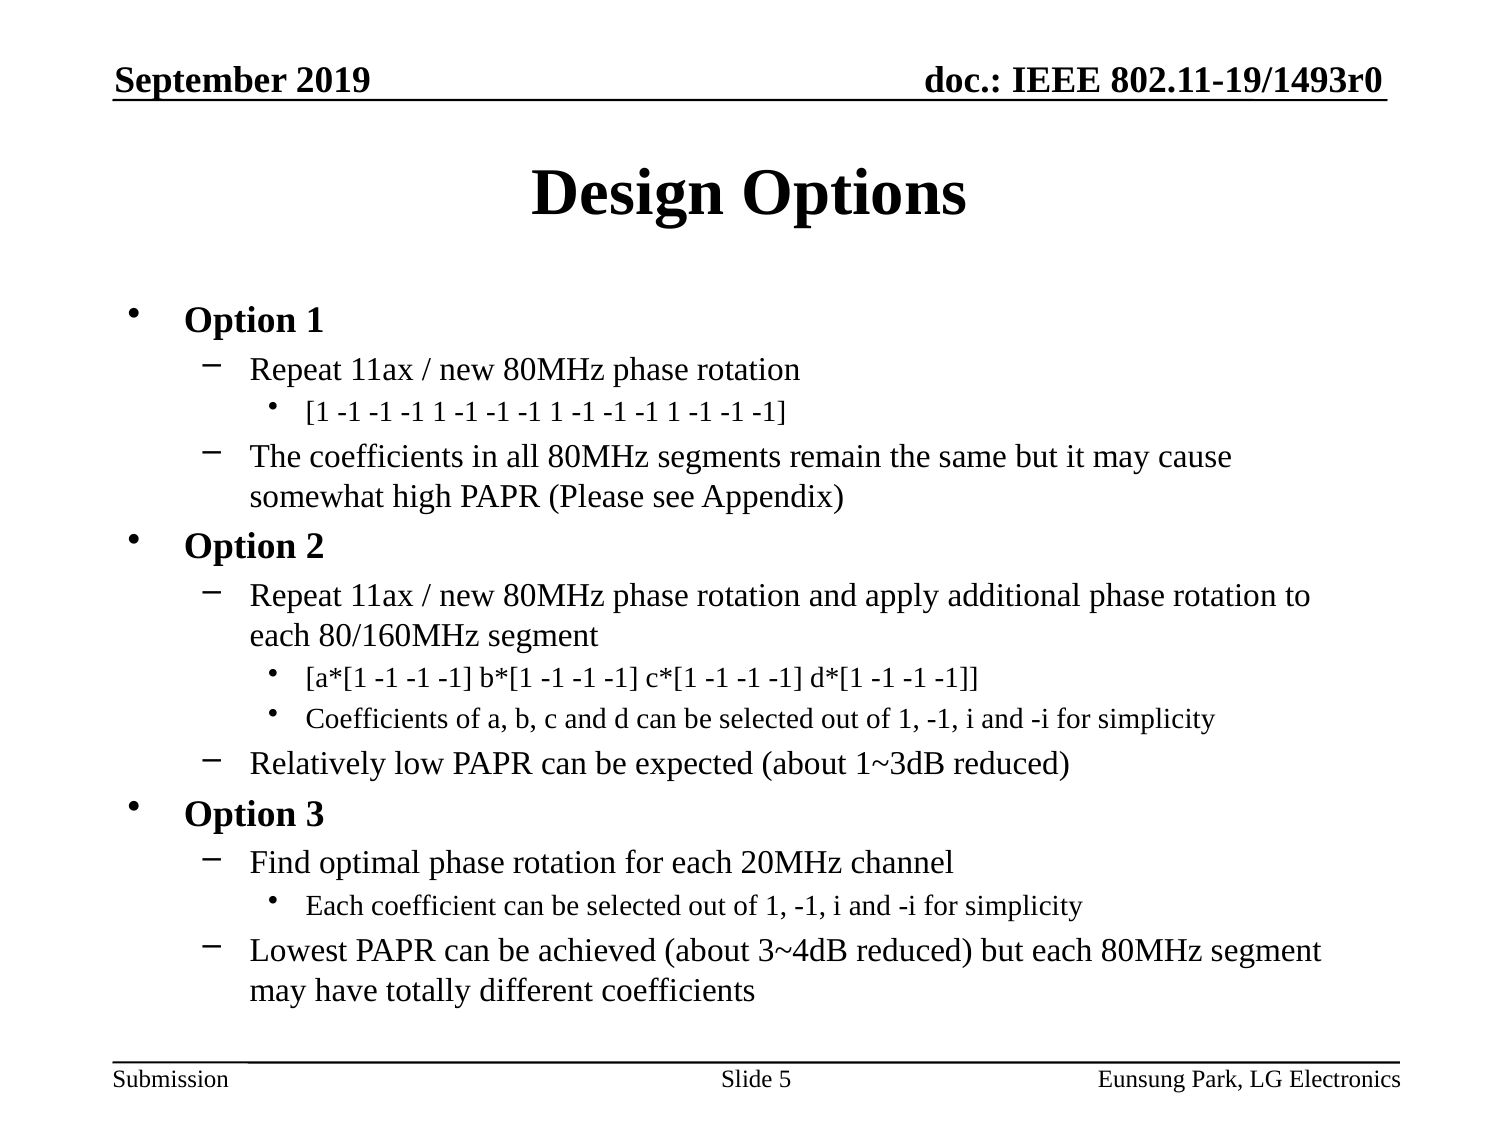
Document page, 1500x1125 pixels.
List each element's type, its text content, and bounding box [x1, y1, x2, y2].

title Design Options [112, 112, 1388, 263]
slide_number Slide 5 [712, 1061, 800, 1093]
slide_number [114, 54, 374, 101]
list Option 1 Repeat 11ax / new 80MHz phase rotation [1 -1 -1 -1 1 -1 -1 -1 1 -1 -1 -1 1 -1 -1 -1] The coefficients in all 80MHz segments remain the same but it may cause somewhat high PAPR (Please see Appendix) Option 2 Repeat 11ax / new 80MHz phase rotation and apply additional phase rotation to each 80/160MHz segment [a*[1 -1 -1 -1] b*[1 -1 -1 -1] c*[1 -1 -1 -1] d*[1 -1 -1 -1]] Coefficients of a, b, c and d can be selected out of 1, -1, i and -i for simplicity Relatively low PAPR can be expected (about 1~3dB reduced) Option 3 Find optimal phase rotation for each 20MHz channel Each coefficient can be selected out of 1, -1, i and -i for simplicity Lowest PAPR can be achieved (about 3~4dB reduced) but each 80MHz segment may have totally different coefficients [112, 287, 1388, 1000]
footer Eunsung Park, LG Electronics [1038, 1061, 1402, 1093]
